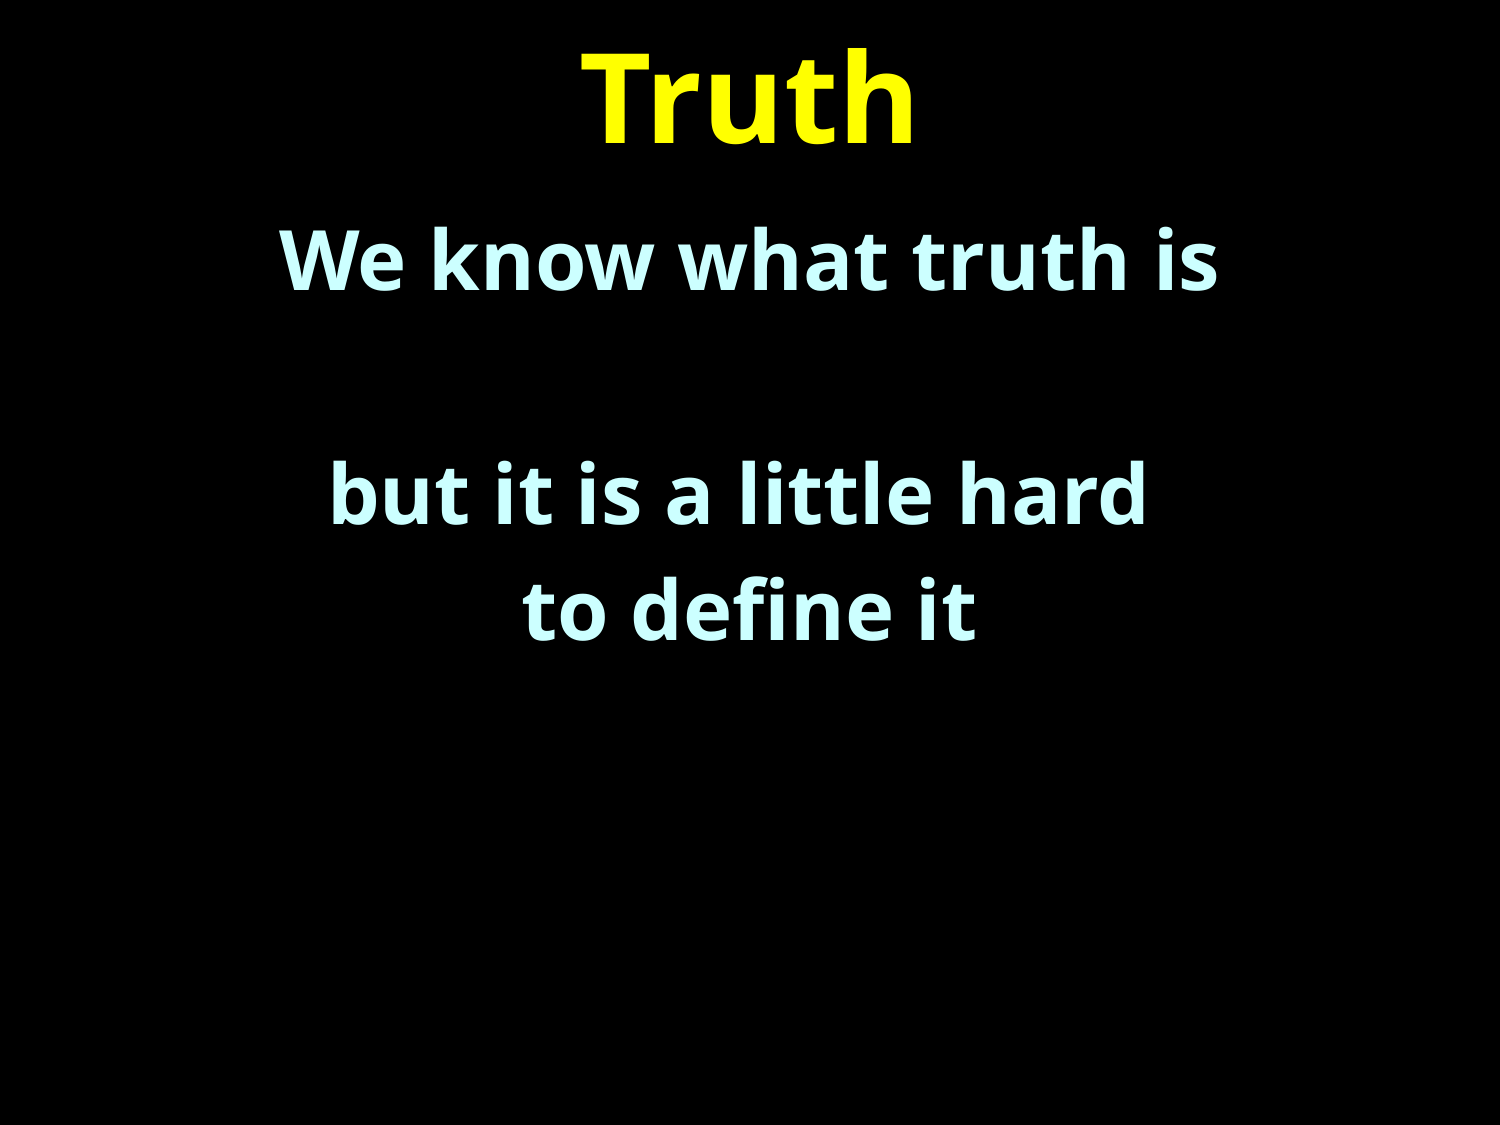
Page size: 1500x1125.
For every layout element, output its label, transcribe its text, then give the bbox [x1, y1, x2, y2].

title Truth [0, 0, 1500, 188]
list We know what truth is but it is a little hard to define it [75, 200, 1425, 1125]
